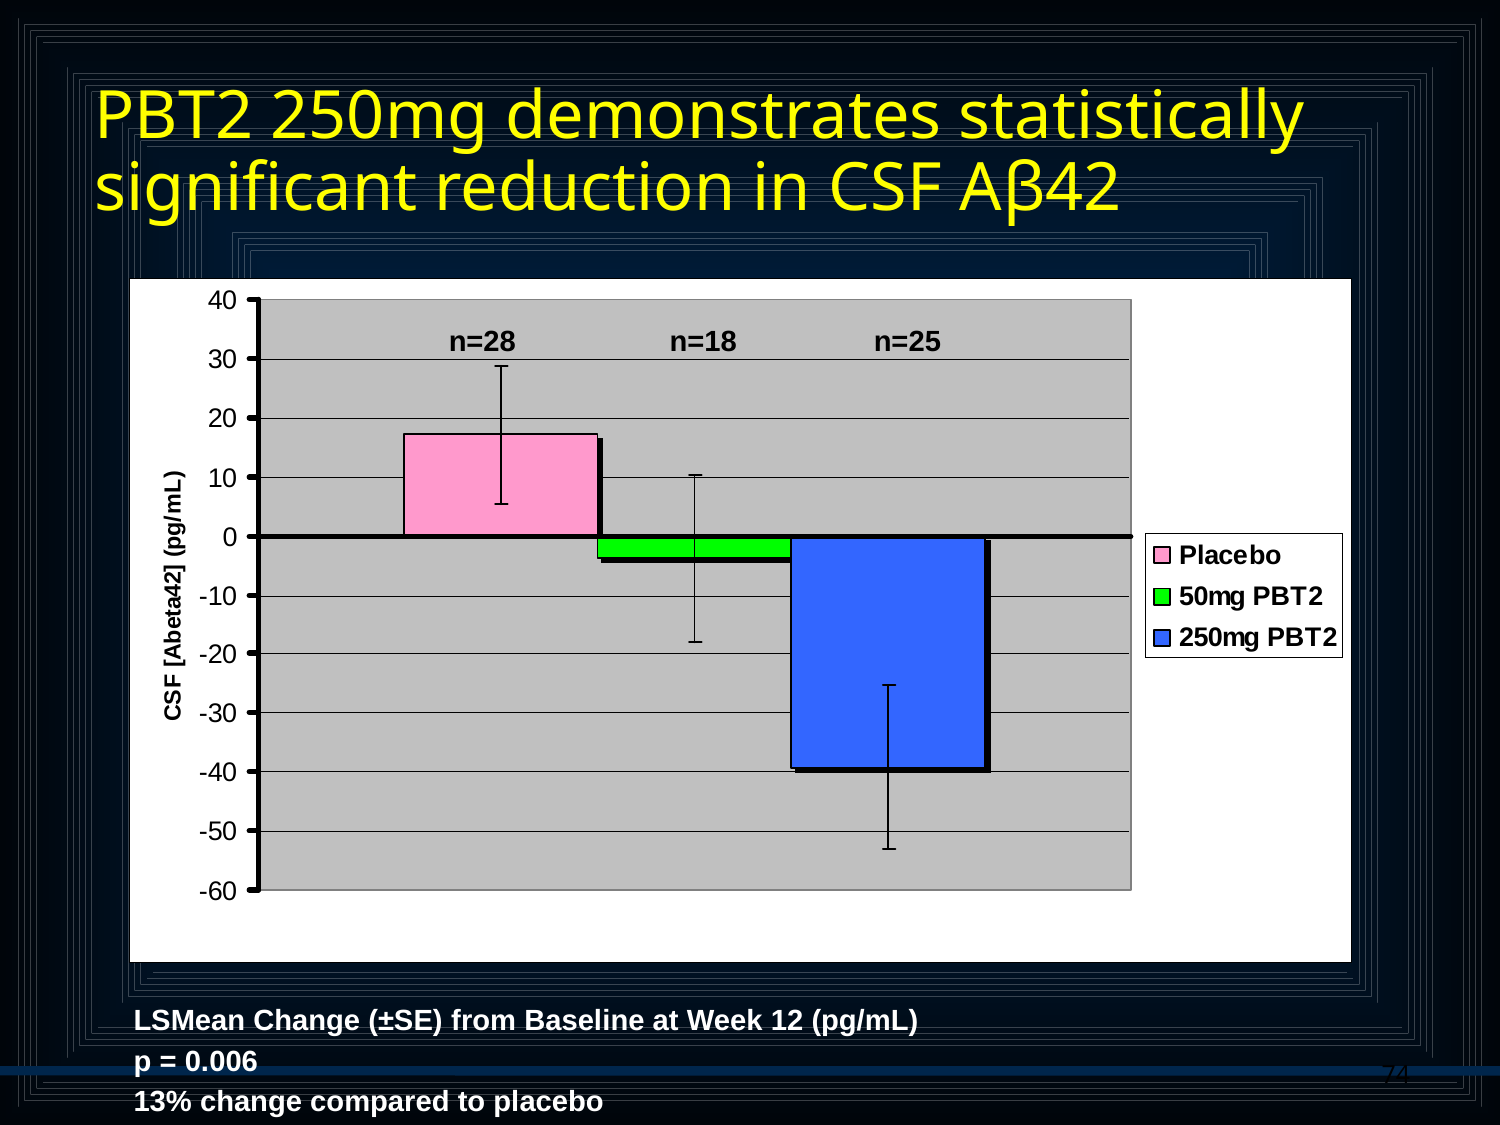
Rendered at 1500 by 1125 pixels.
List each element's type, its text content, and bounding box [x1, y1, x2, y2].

title PBT2 250mg demonstrates statistically significant reduction in CSF Aβ42 [78, 72, 1416, 153]
text_box 74 [1186, 1024, 1425, 1100]
text_box LSMean Change (±SE) from Baseline at Week 12 (pg/mL) p = 0.006 13% change compared to placebo [118, 993, 1186, 1125]
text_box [433, 314, 957, 366]
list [119, 268, 1363, 971]
